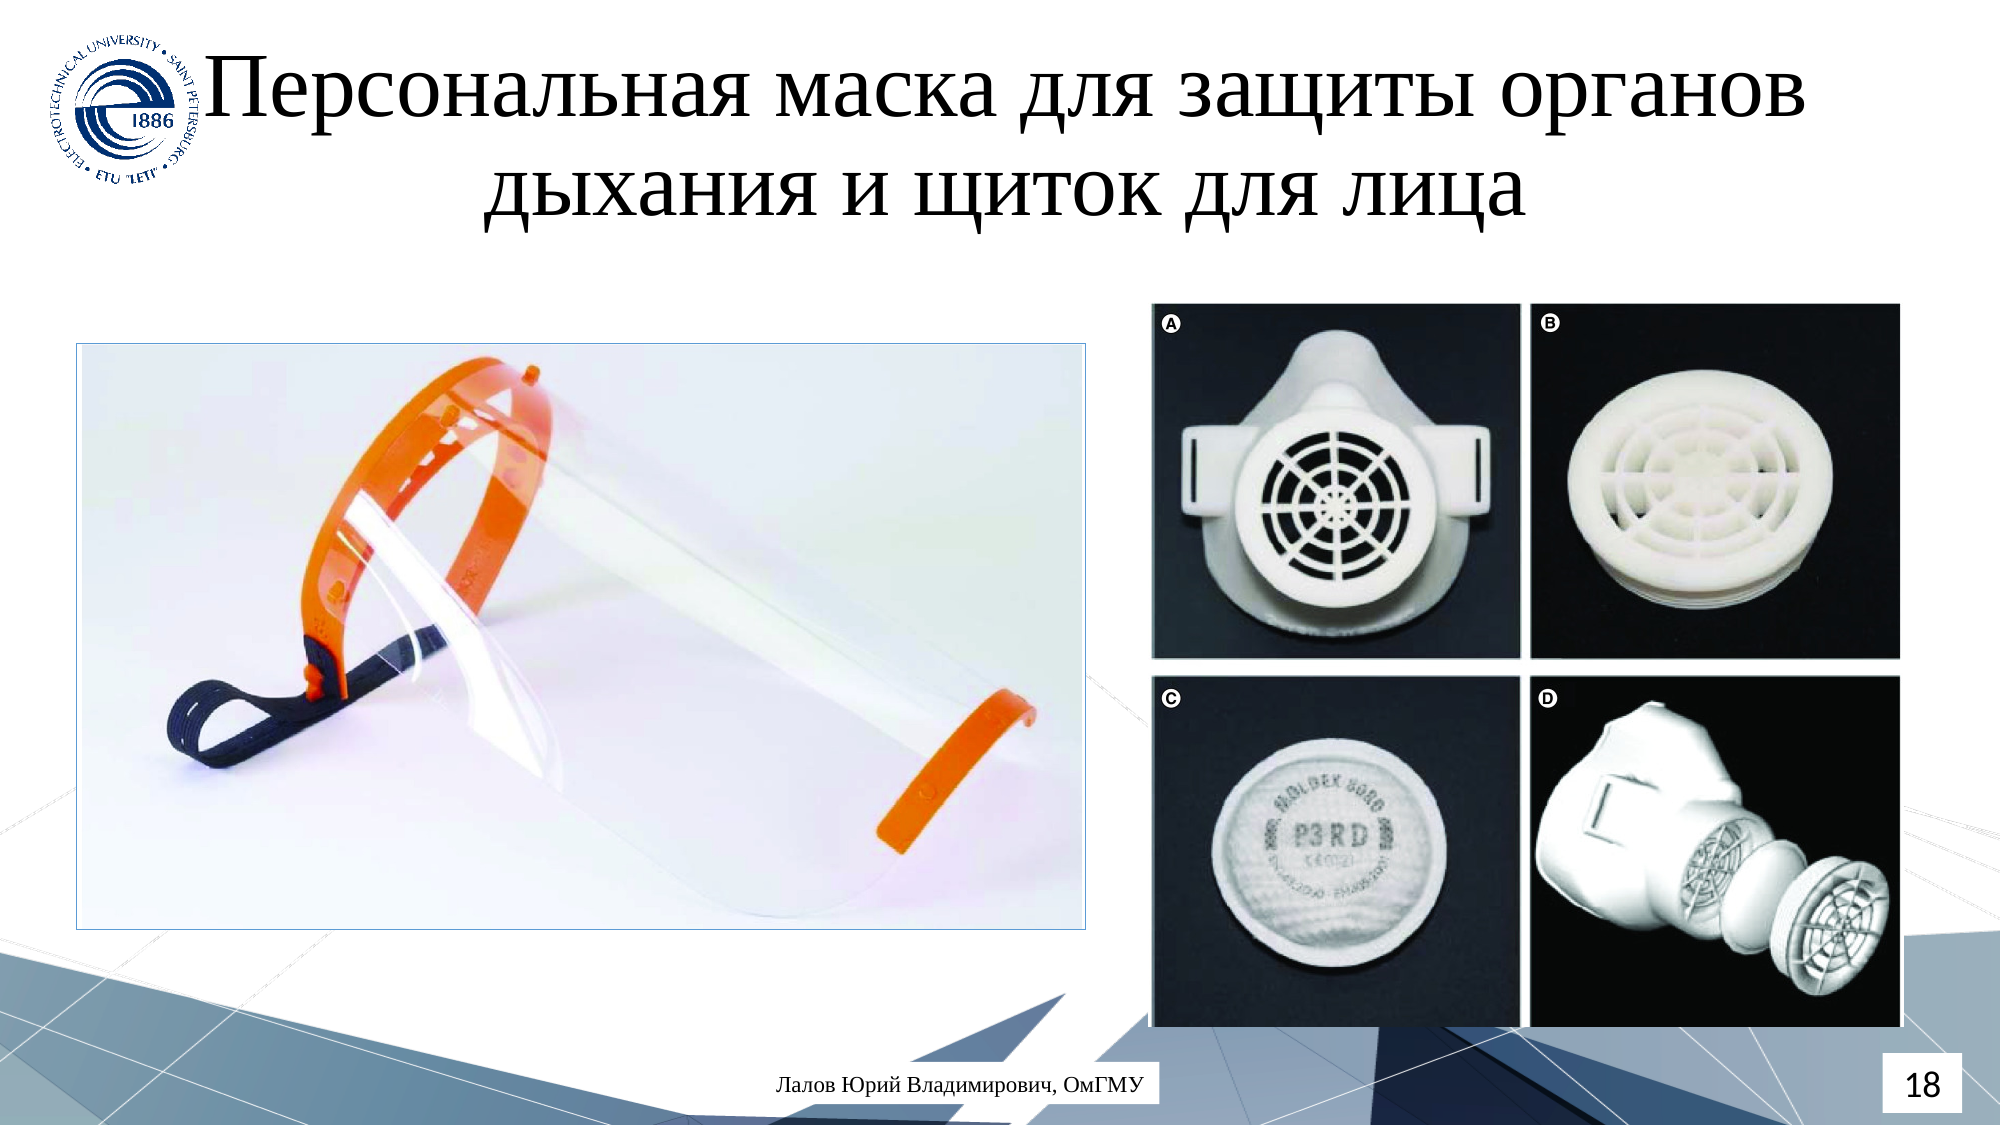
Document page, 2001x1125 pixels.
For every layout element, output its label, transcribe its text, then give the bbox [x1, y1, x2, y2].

picture [0, 0, 2000, 1125]
title Персональная маска для защиты органов дыхания и щиток для лица [152, 27, 1861, 246]
text_box Лалов Юрий Владимирович, ОмГМУ [761, 1061, 1160, 1105]
text_box 18 [1882, 1053, 1963, 1113]
